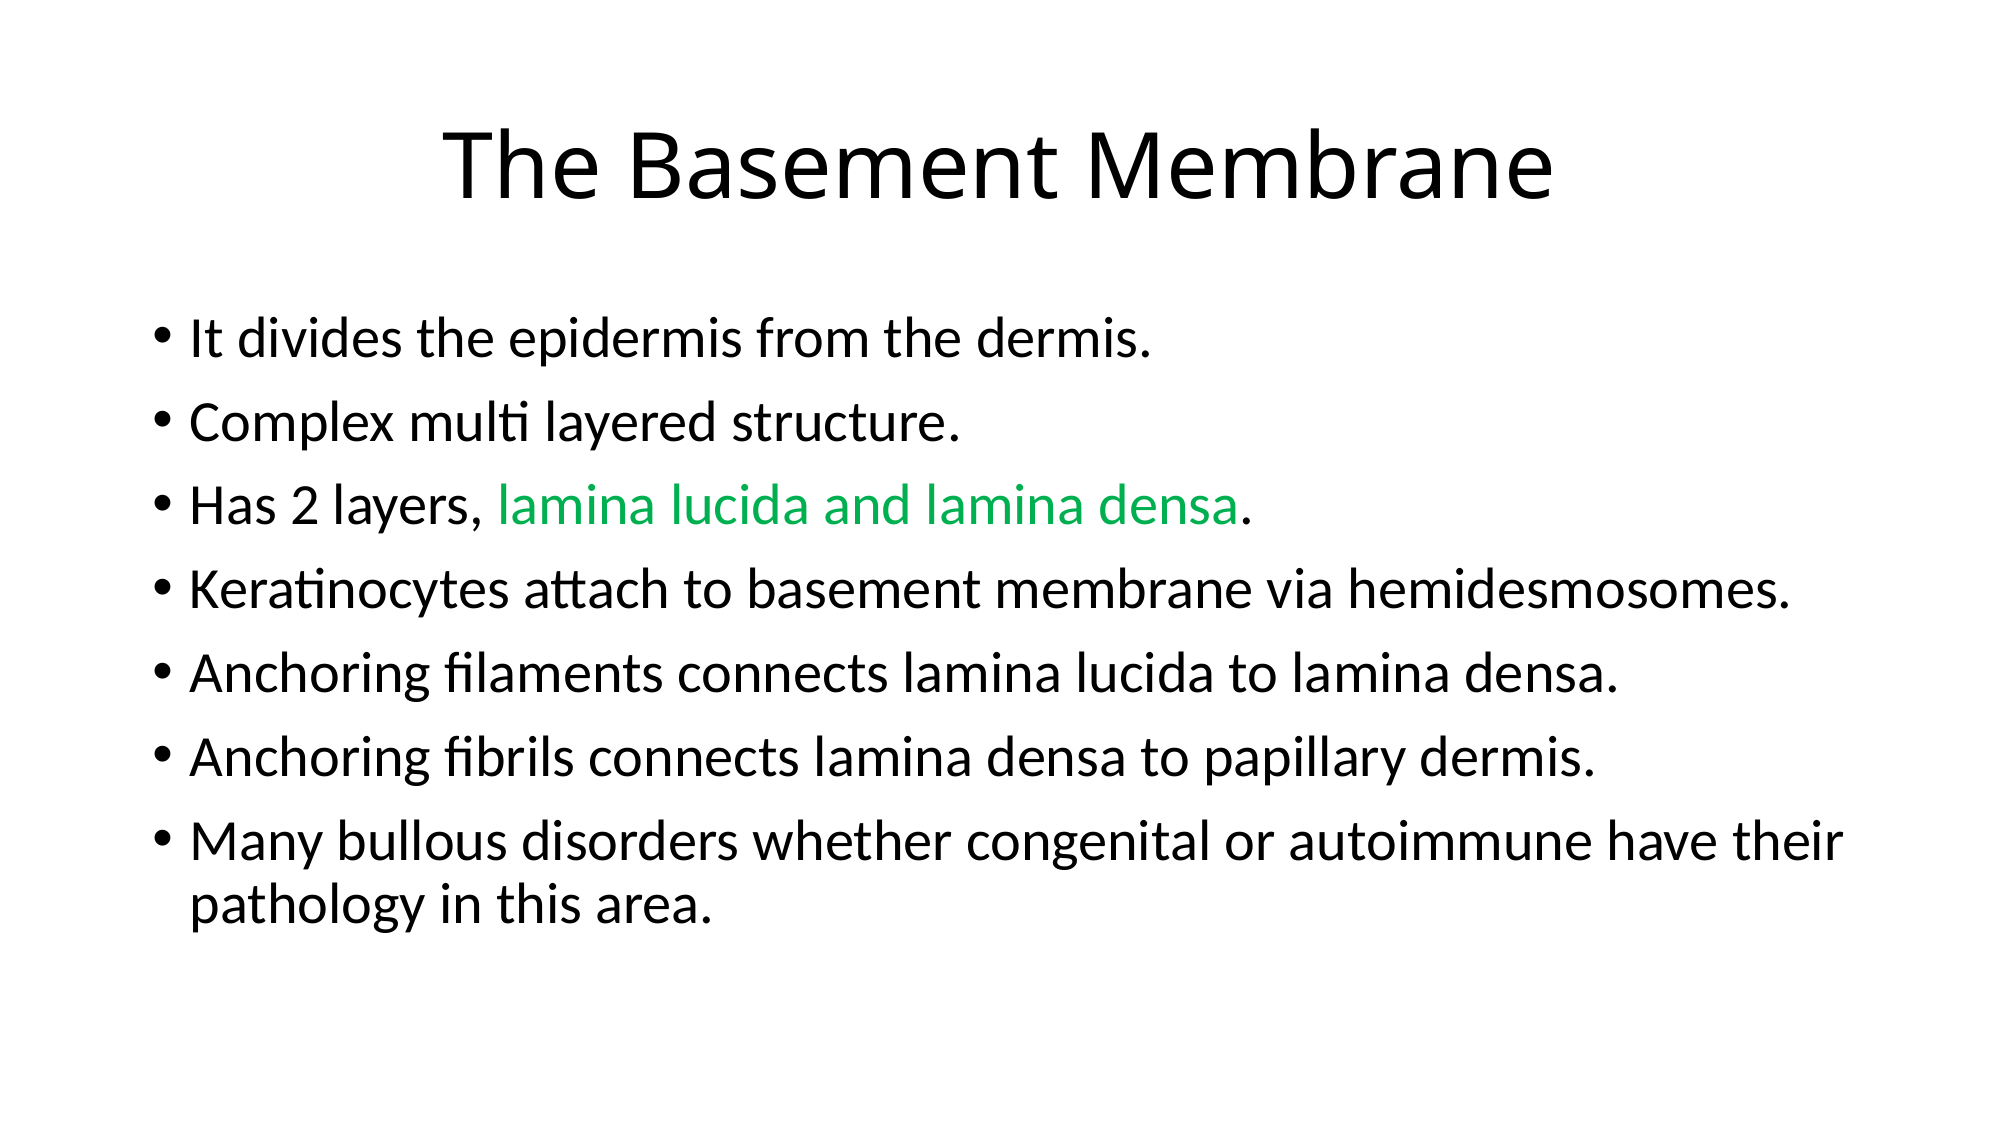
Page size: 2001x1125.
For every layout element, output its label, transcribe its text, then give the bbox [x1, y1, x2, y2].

list It divides the epidermis from the dermis. Complex multi layered structure. Has 2 layers, lamina lucida and lamina densa. Keratinocytes attach to basement membrane via hemidesmosomes. Anchoring filaments connects lamina lucida to lamina densa. Anchoring fibrils connects lamina densa to papillary dermis. Many bullous disorders whether congenital or autoimmune have their pathology in this area. [137, 299, 1863, 1014]
title The Basement Membrane [137, 59, 1863, 278]
